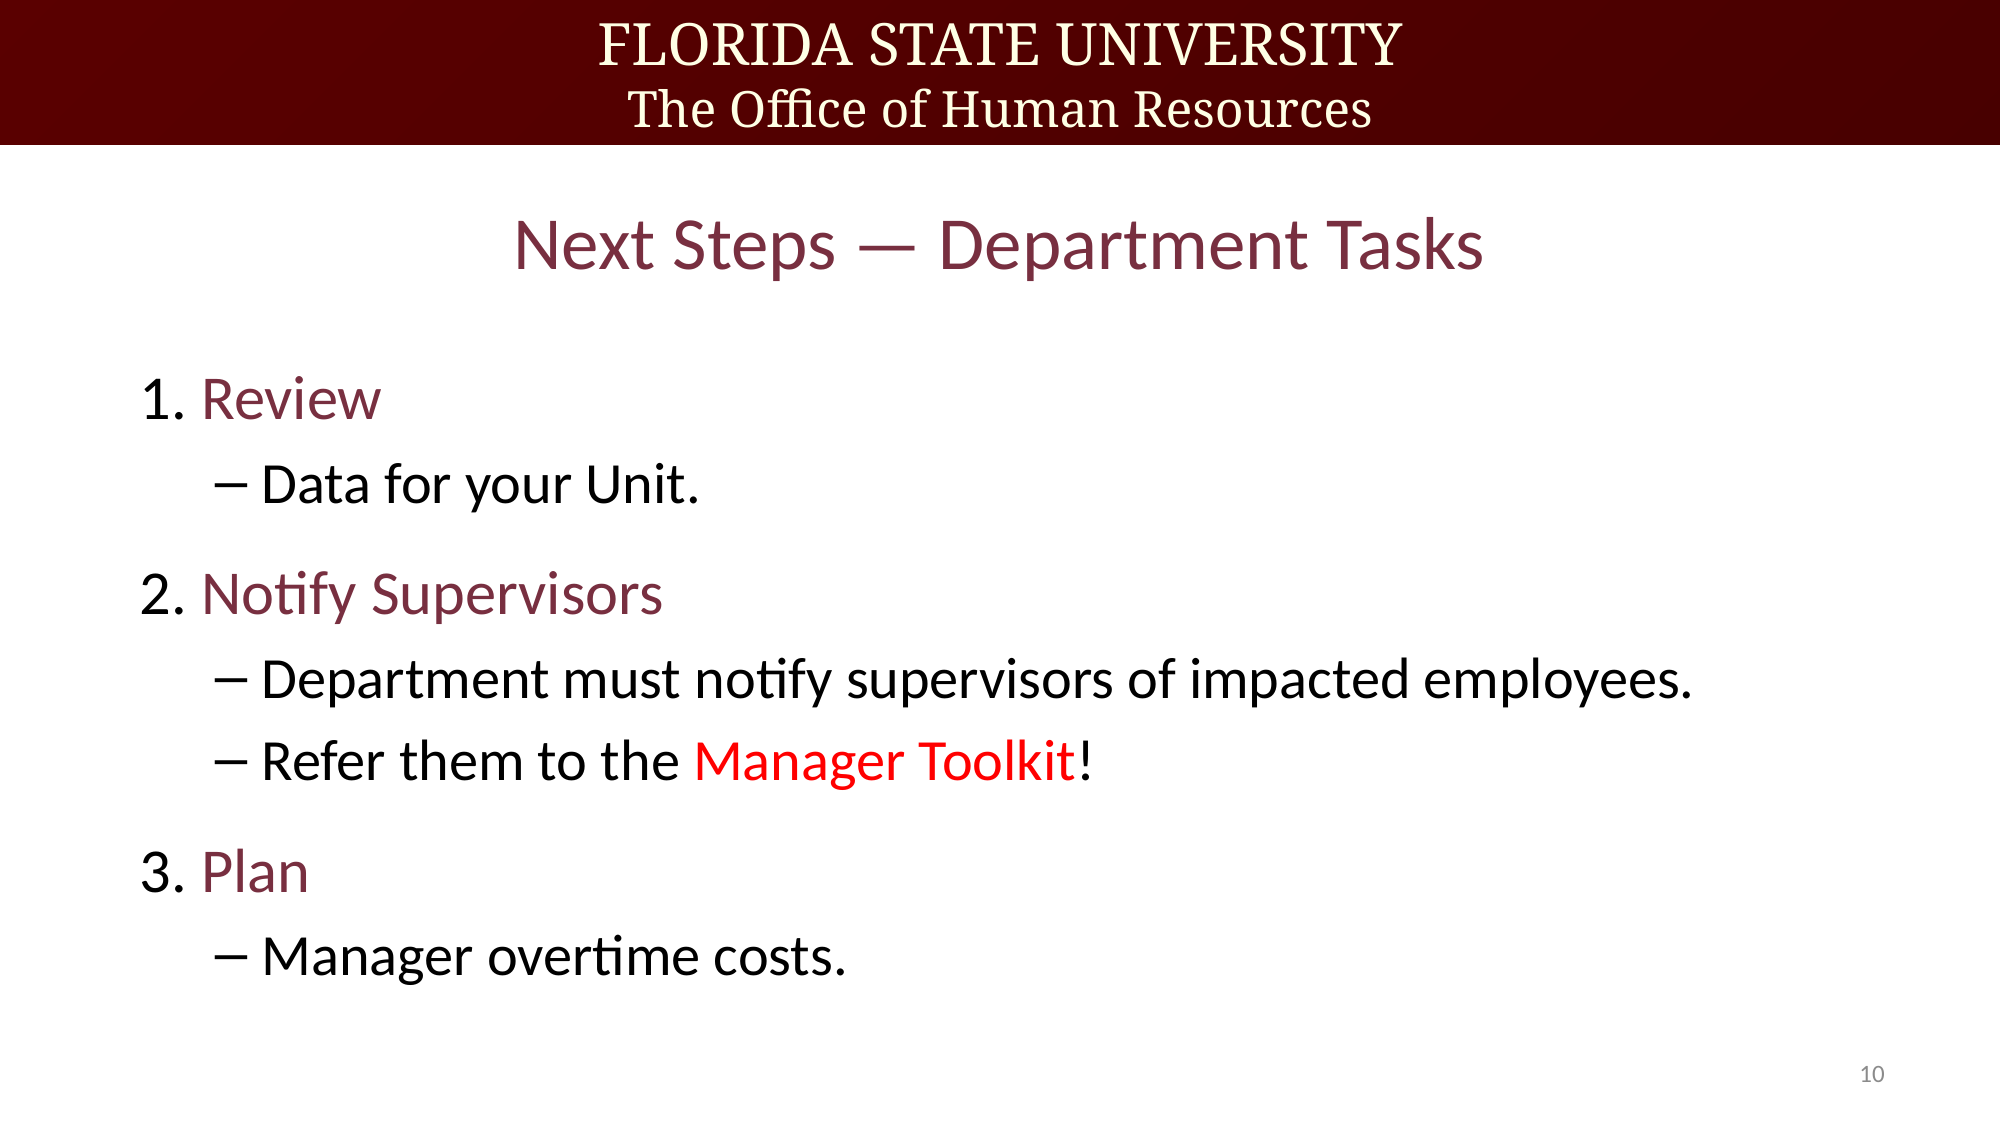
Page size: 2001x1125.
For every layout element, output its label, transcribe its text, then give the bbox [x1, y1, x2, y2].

slide_number 10 [1433, 1042, 1900, 1103]
list 1. Review Data for your Unit. 2. Notify Supervisors Department must notify supervisors of impacted employees. Refer them to the Manager Toolkit! 3. Plan Manager overtime costs. [125, 350, 1813, 975]
title Next Steps — Department Tasks [99, 187, 1900, 328]
